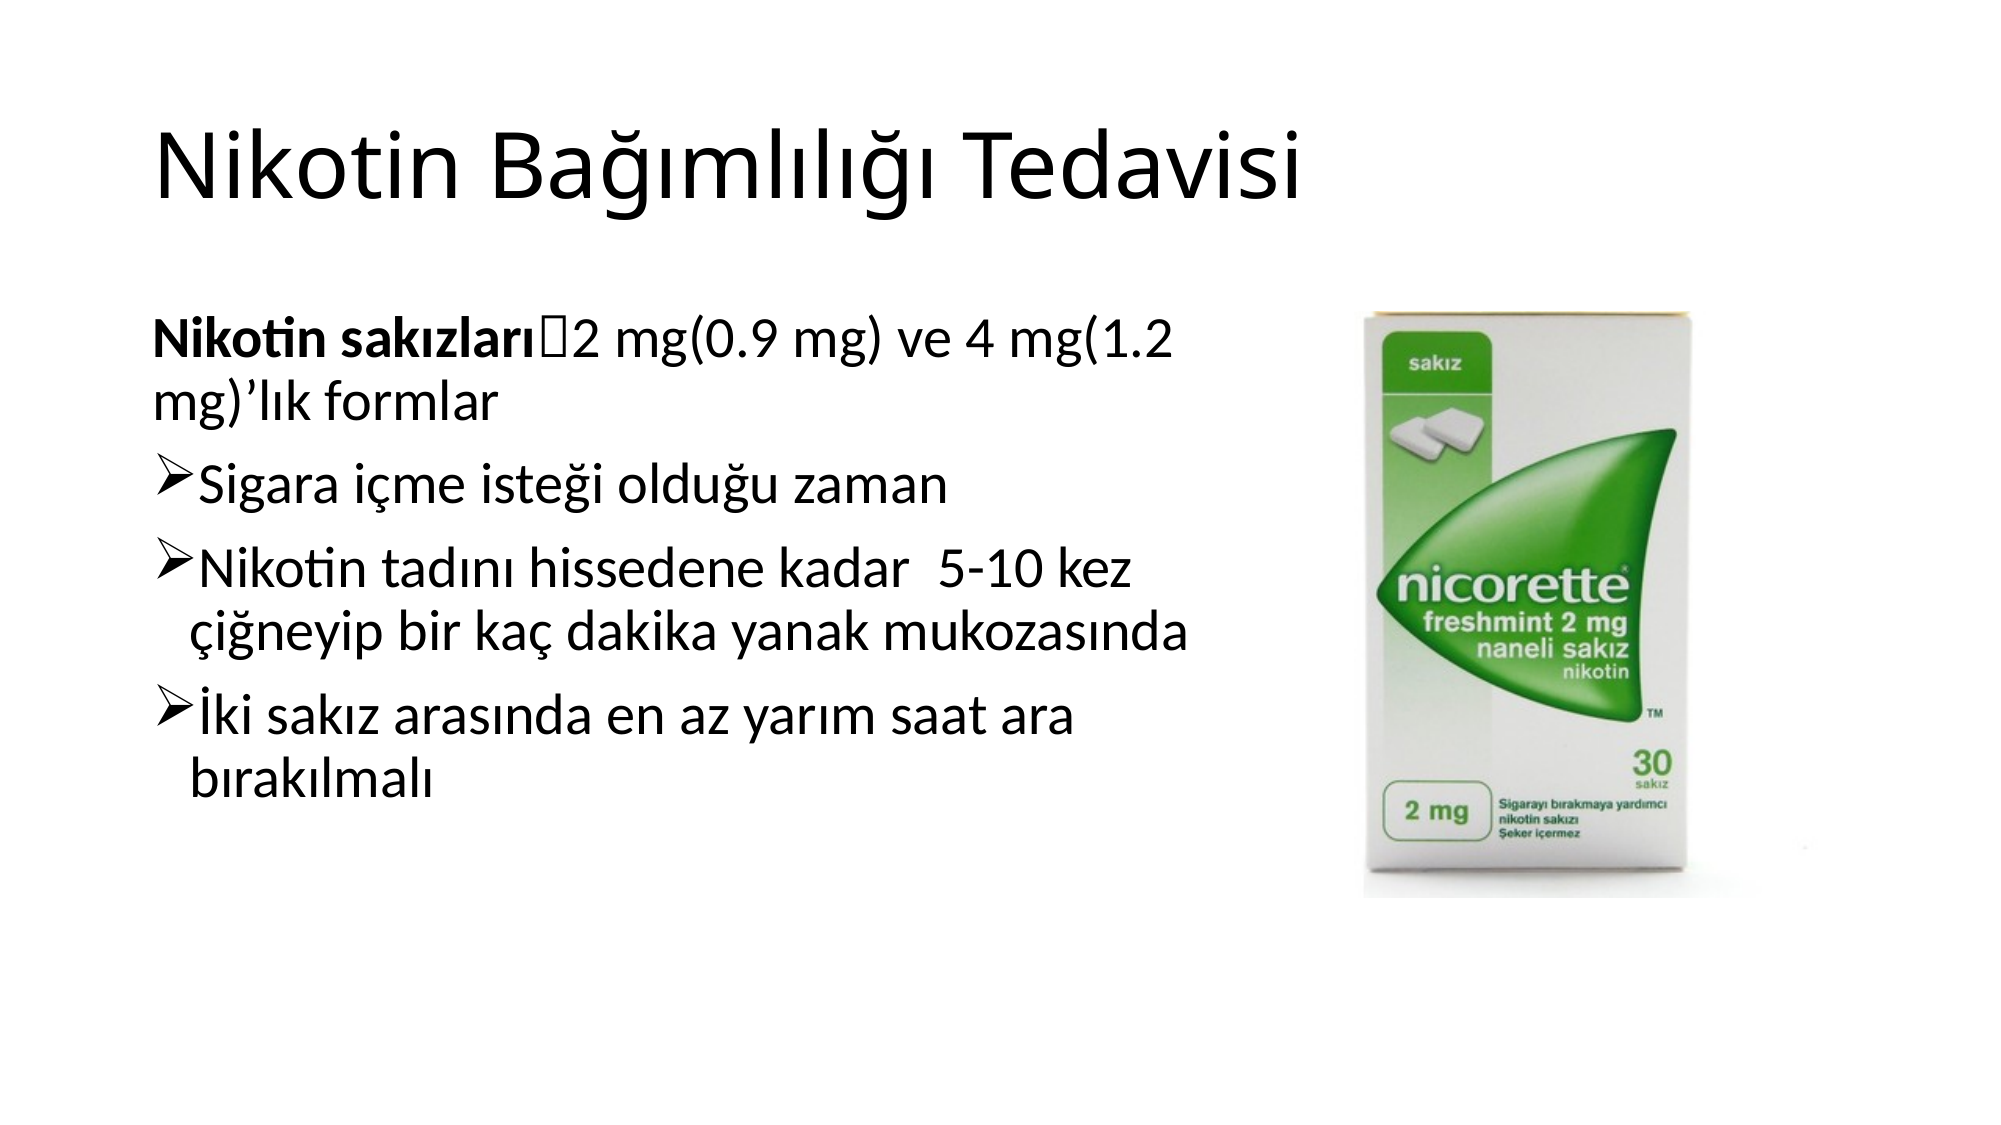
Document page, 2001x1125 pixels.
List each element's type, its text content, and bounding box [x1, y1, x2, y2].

picture [1292, 311, 1879, 898]
list Nikotin sakızları2 mg(0.9 mg) ve 4 mg(1.2 mg)’lık formlar Sigara içme isteği olduğu zaman Nikotin tadını hissedene kadar 5-10 kez çiğneyip bir kaç dakika yanak mukozasında İki sakız arasında en az yarım saat ara bırakılmalı [137, 299, 1215, 1014]
title Nikotin Bağımlılığı Tedavisi [137, 59, 1863, 278]
